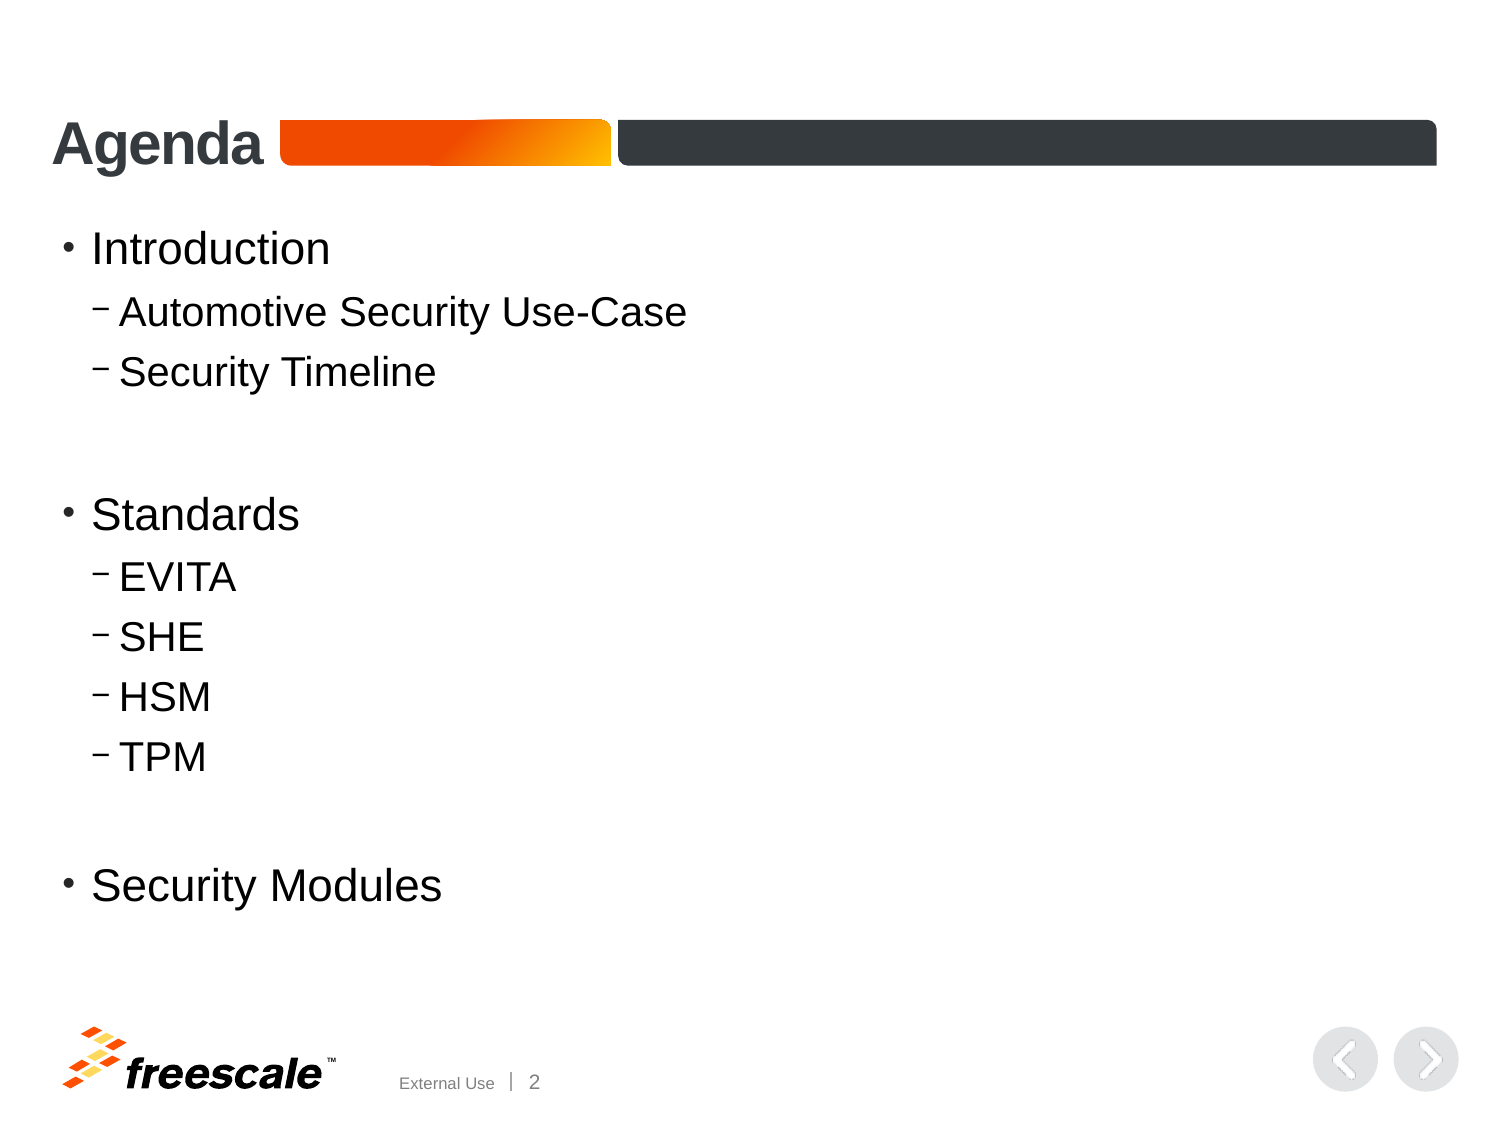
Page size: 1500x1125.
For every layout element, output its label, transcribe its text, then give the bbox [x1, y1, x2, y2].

picture [1400, 1032, 1459, 1088]
title Agenda [36, 86, 283, 195]
list Introduction Automotive Security Use-Case Security Timeline Standards EVITA SHE HSM TPM Security Modules [47, 211, 1437, 978]
picture [1316, 1032, 1376, 1088]
